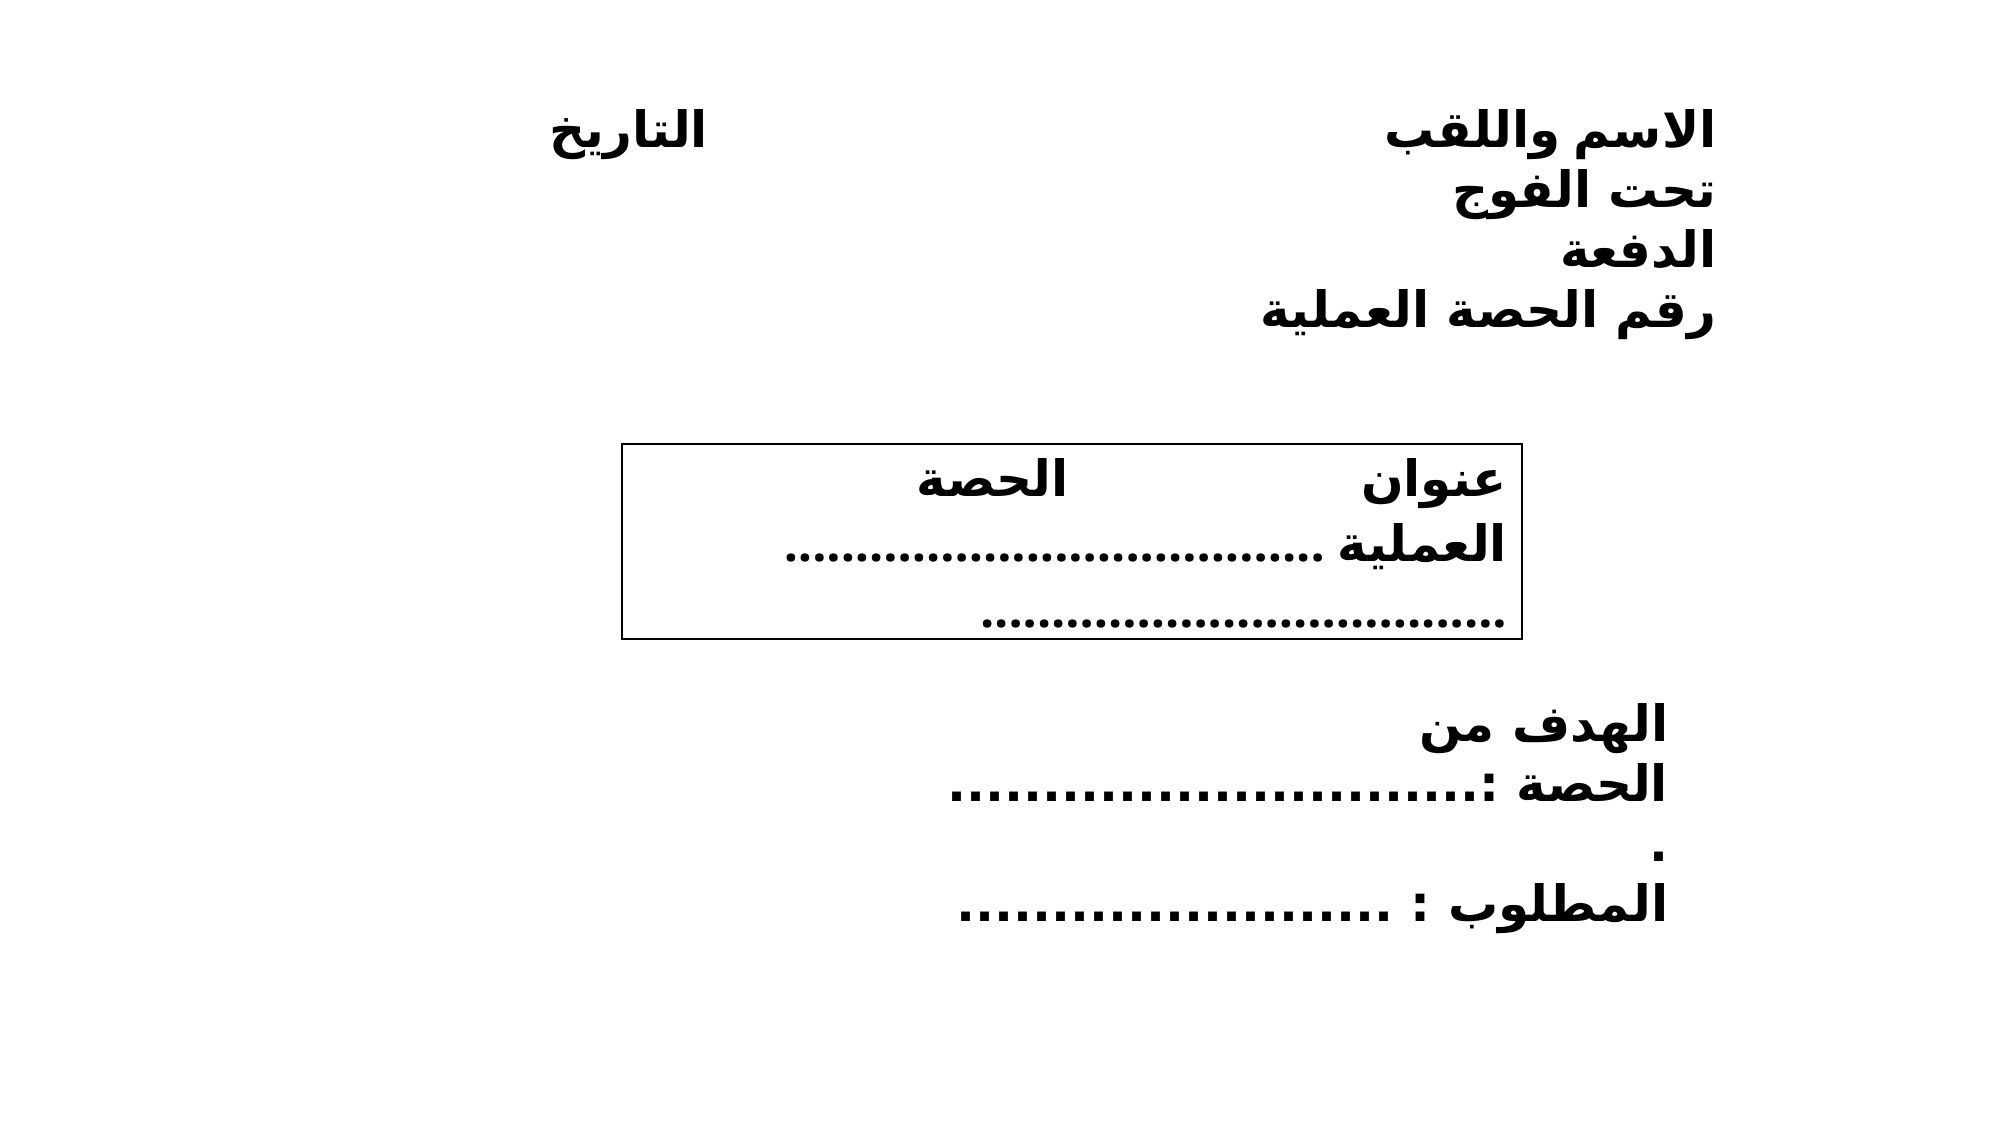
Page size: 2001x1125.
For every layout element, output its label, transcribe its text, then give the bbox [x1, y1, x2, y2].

text_box الاسم واللقب التاريخ تحت الفوج الدفعة رقم الحصة العملية [319, 90, 1732, 435]
table_header عنوان الحصة العملية ...................................... ..................................... [623, 445, 1521, 638]
text_box الهدف من الحصة :............................. المطلوب : ....................... [929, 684, 1684, 1030]
